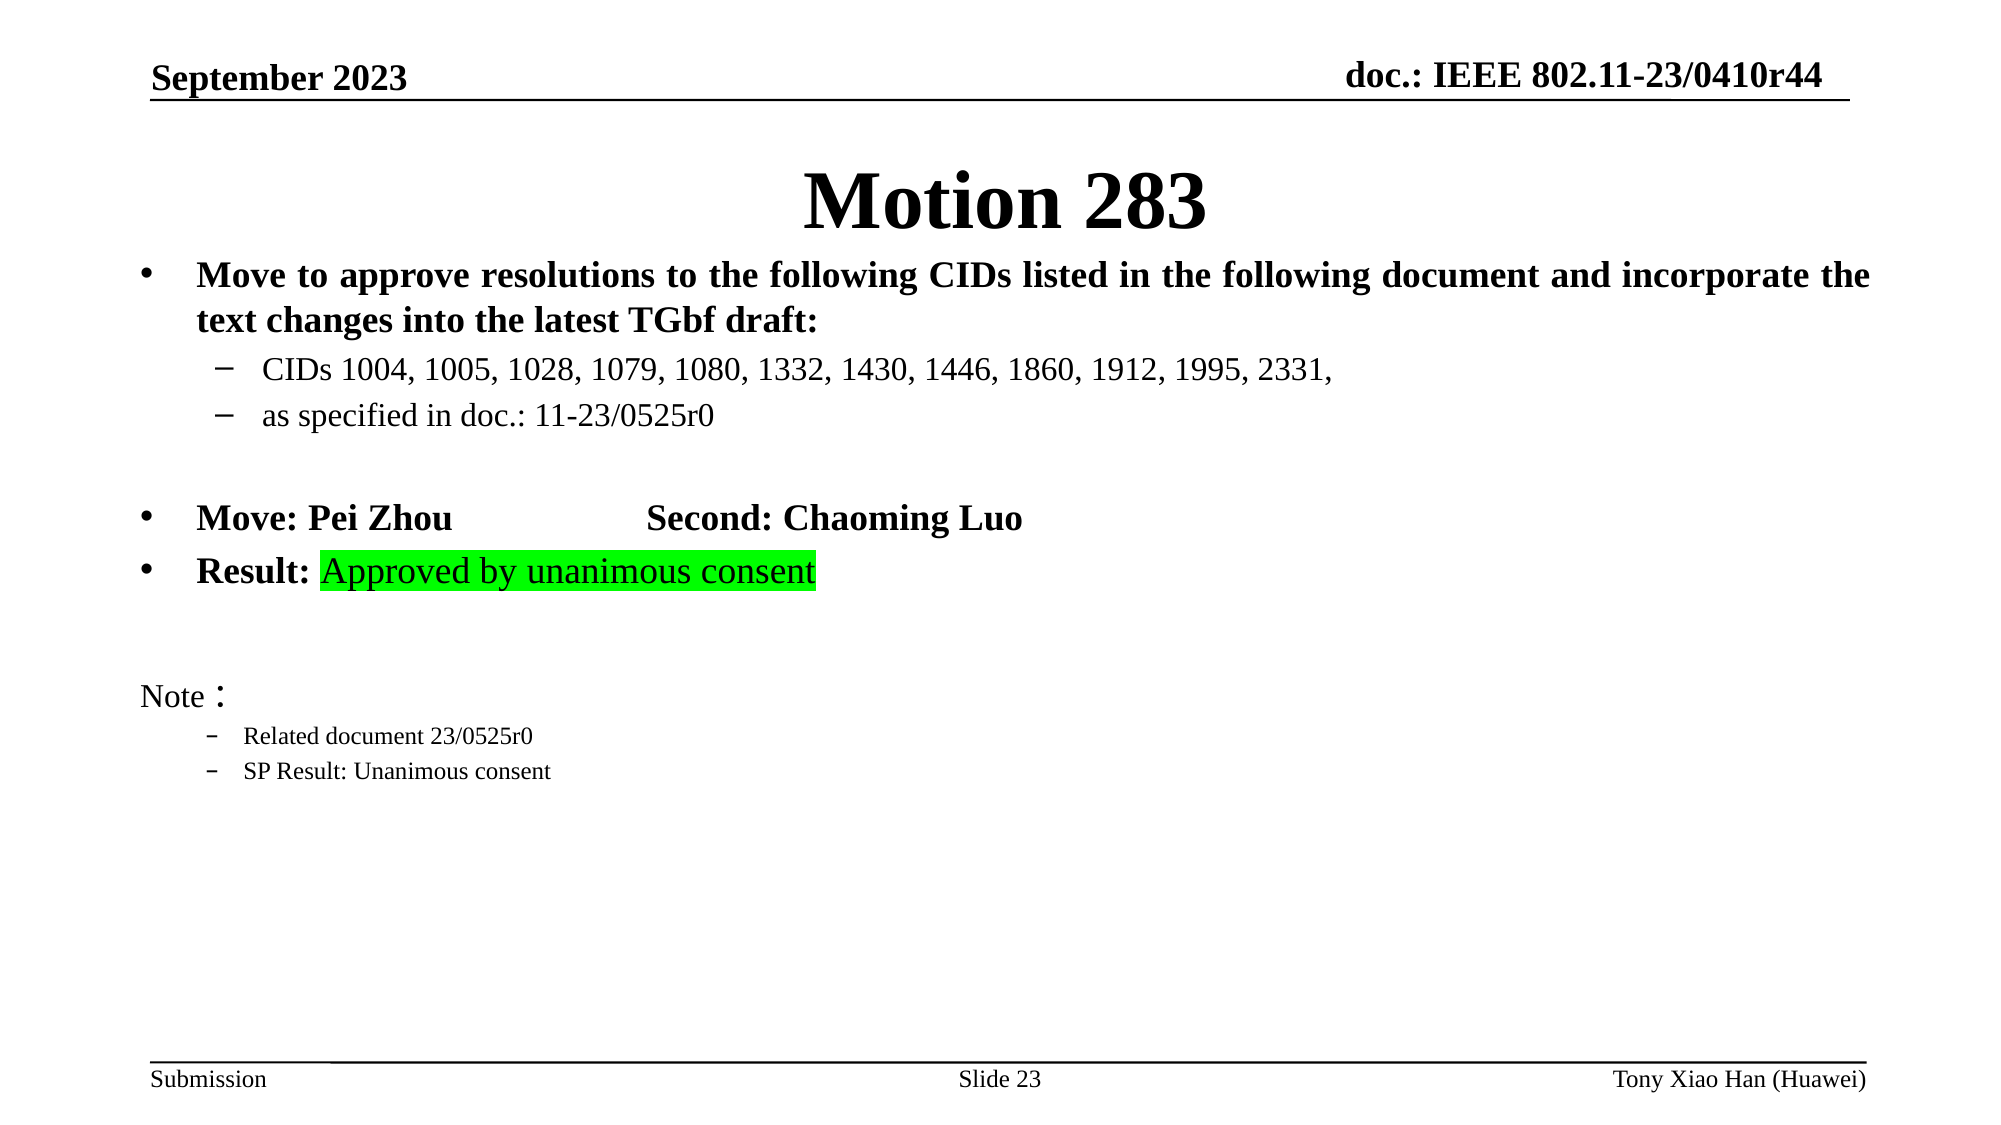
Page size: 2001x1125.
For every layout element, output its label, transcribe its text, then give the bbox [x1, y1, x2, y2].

text_box Move to approve resolutions to the following CIDs listed in the following document and incorporate the text changes into the latest TGbf draft: CIDs 1004, 1005, 1028, 1079, 1080, 1332, 1430, 1446, 1860, 1912, 1995, 2331, as specified in doc.: 11-23/0525r0 Move: Pei Zhou Second: Chaoming Luo Result: Approved by unanimous consent Note： Related document 23/0525r0 SP Result: Unanimous consent [125, 212, 1888, 900]
text_box Motion 283 [368, 137, 1644, 212]
